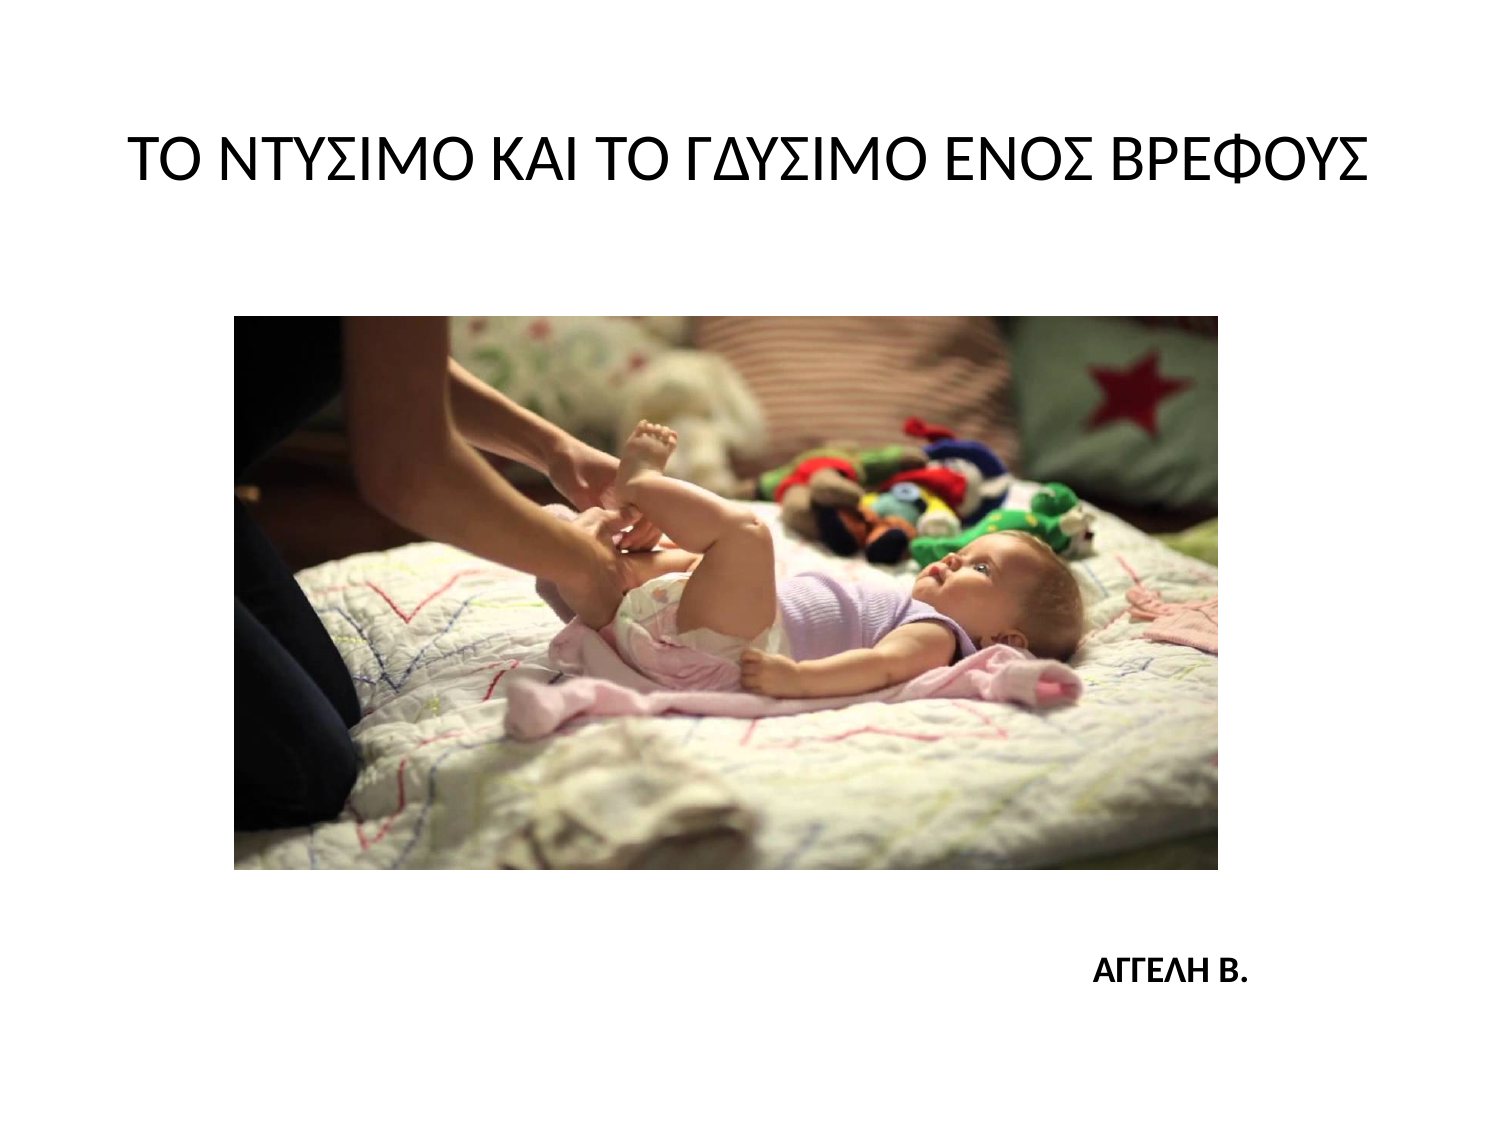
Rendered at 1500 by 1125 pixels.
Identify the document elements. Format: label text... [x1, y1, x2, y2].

title TO ΝΤΥΣΙΜΟ ΚΑΙ ΤΟ ΓΔΥΣΙΜΟ ΕΝΟΣ ΒΡΕΦΟΥΣ [112, 105, 1388, 364]
picture [234, 316, 1218, 870]
text_box ΑΓΓΕΛΗ Β. [1078, 937, 1289, 998]
